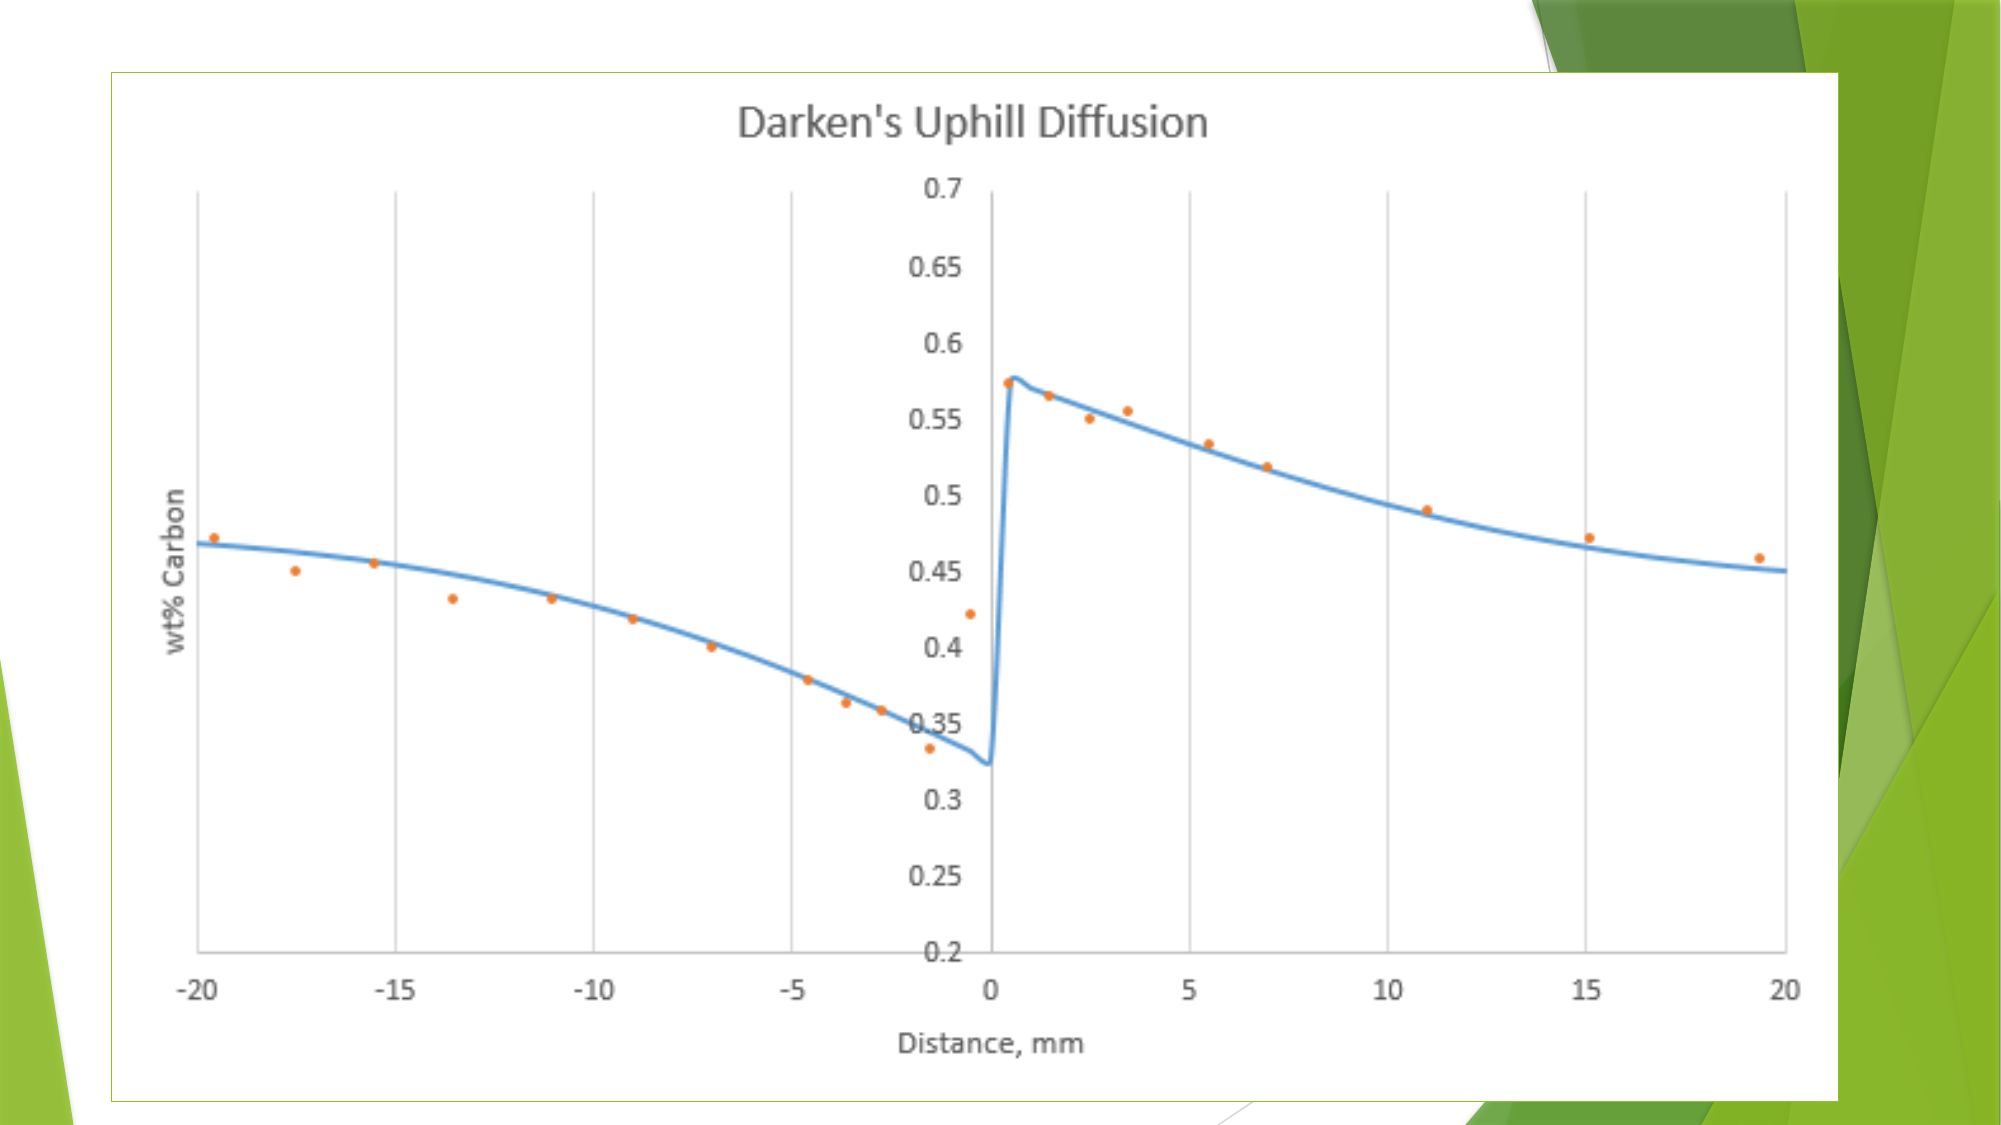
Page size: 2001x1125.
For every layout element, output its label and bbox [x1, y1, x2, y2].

picture [110, 71, 1839, 1103]
